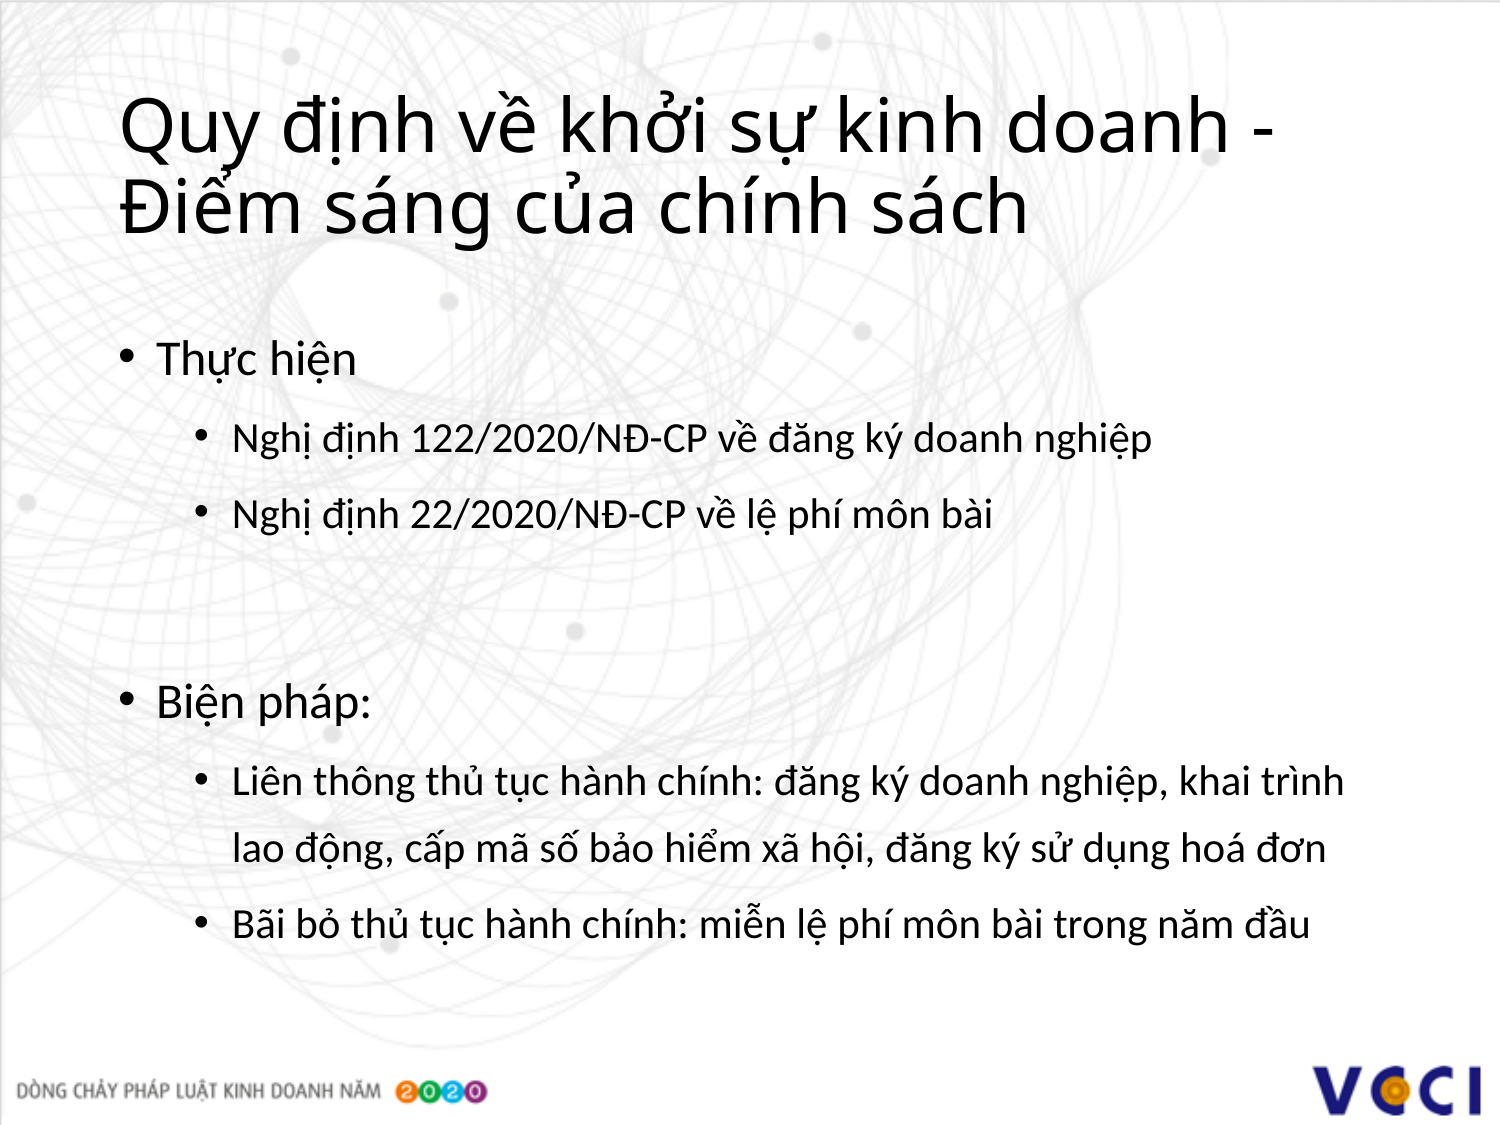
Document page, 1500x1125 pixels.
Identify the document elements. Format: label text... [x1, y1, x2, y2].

picture [0, 0, 1500, 1125]
title Quy định về khởi sự kinh doanh - Điểm sáng của chính sách [103, 59, 1397, 278]
list Thực hiện Nghị định 122/2020/NĐ-CP về đăng ký doanh nghiệp Nghị định 22/2020/NĐ-CP về lệ phí môn bài Biện pháp: Liên thông thủ tục hành chính: đăng ký doanh nghiệp, khai trình lao động, cấp mã số bảo hiểm xã hội, đăng ký sử dụng hoá đơn Bãi bỏ thủ tục hành chính: miễn lệ phí môn bài trong năm đầu [103, 299, 1397, 1014]
